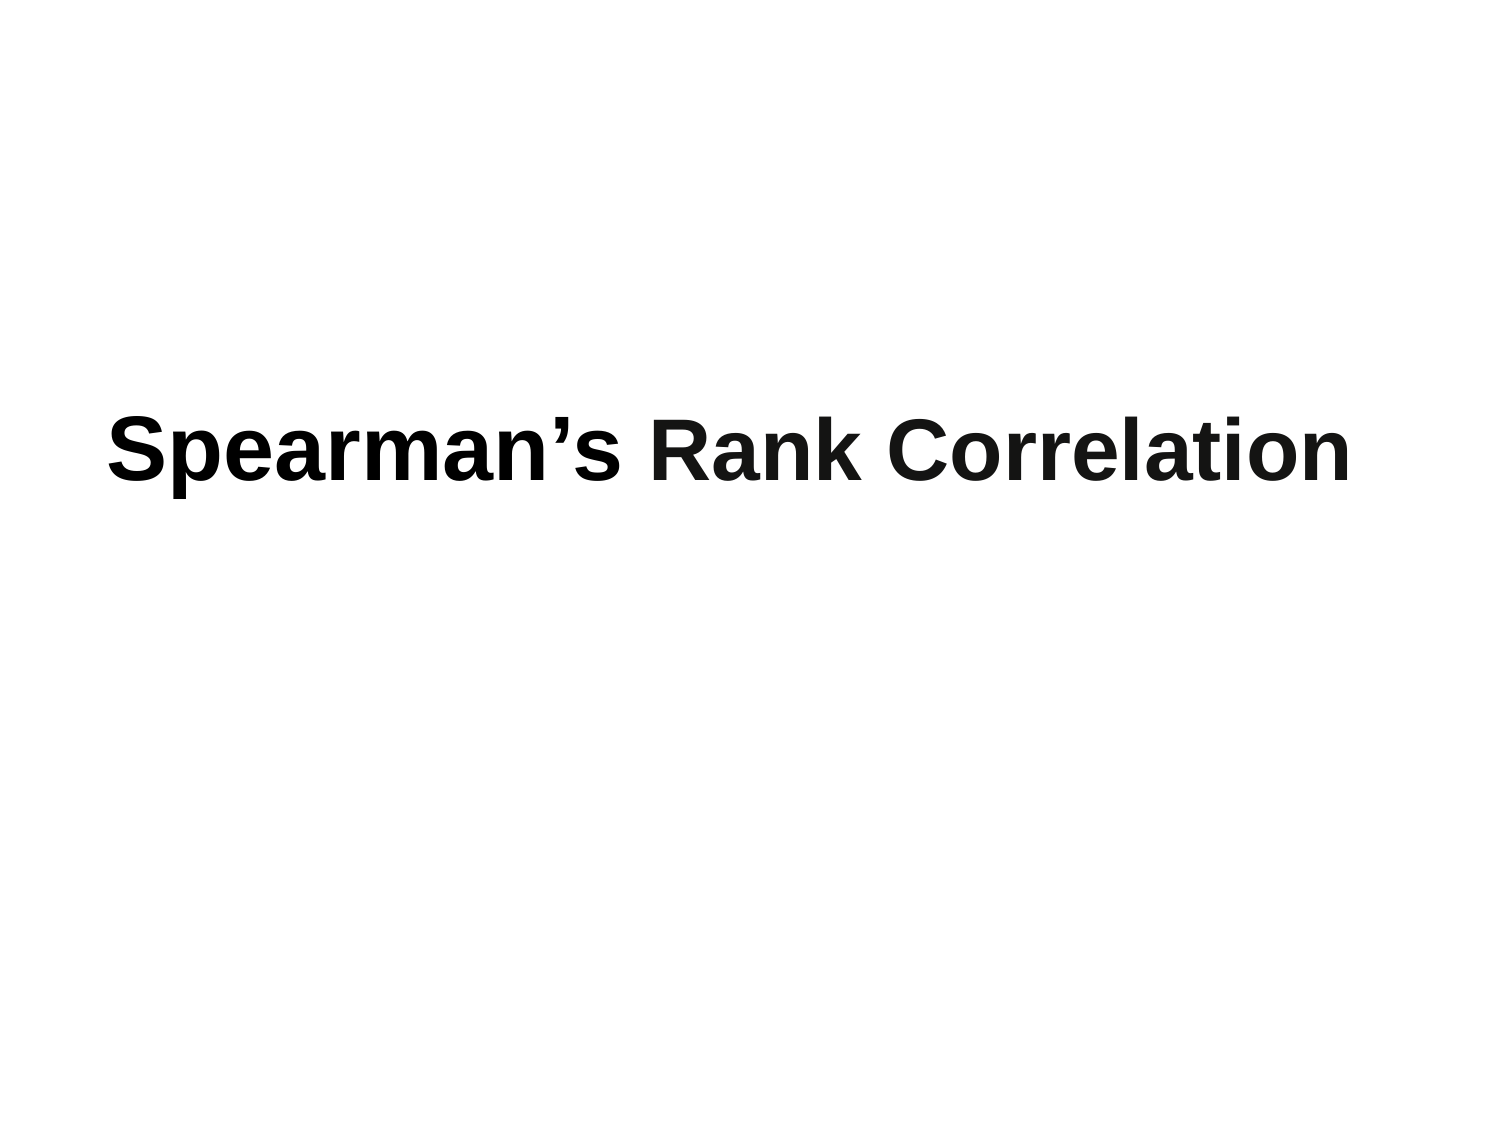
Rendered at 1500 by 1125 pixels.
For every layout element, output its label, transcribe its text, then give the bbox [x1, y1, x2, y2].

list Spearman’s Rank Correlation [54, 381, 1407, 681]
